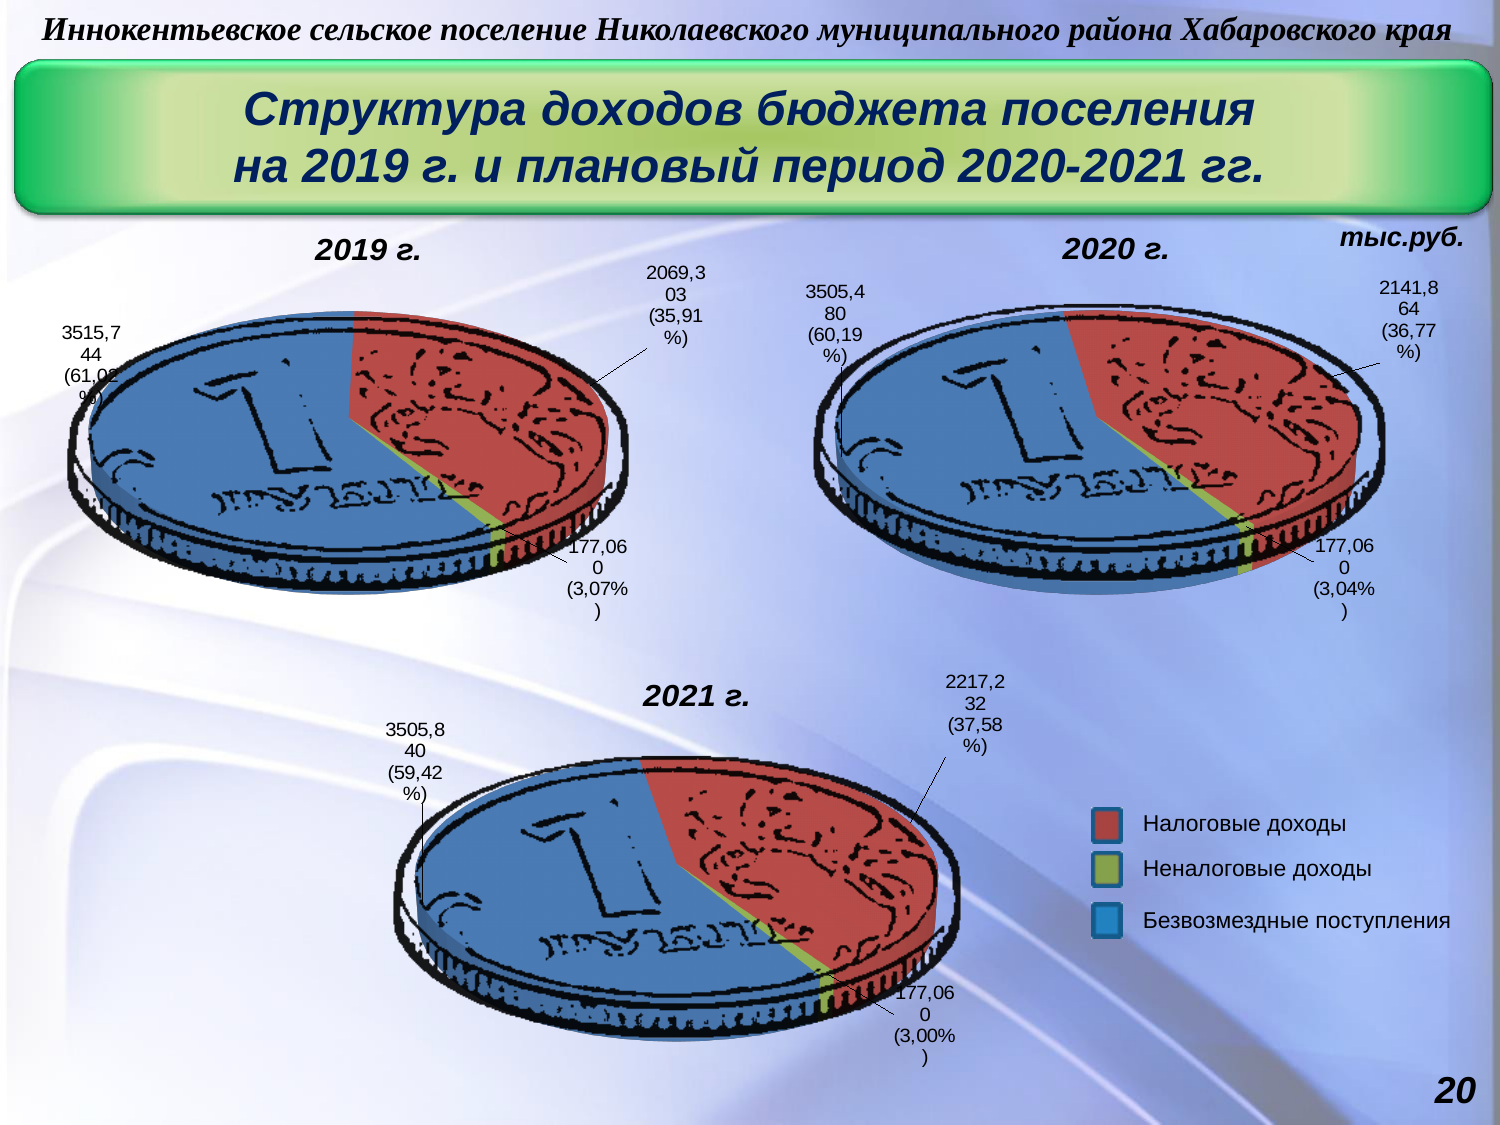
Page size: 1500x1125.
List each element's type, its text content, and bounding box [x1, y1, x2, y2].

table_header [1082, 799, 1132, 844]
chart [365, 669, 1061, 1106]
picture [0, 0, 1500, 1125]
chart [35, 223, 730, 659]
table_cell Неналоговые доходы [1132, 844, 1479, 889]
table_cell Безвозмездные поступления [1132, 889, 1479, 949]
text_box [4, 0, 1495, 226]
table_cell [1126, 844, 1132, 889]
table_cell [1082, 844, 1089, 889]
text_box 20 [1402, 1058, 1500, 1119]
table_header Налоговые доходы [1132, 799, 1479, 844]
chart [785, 222, 1480, 659]
table_cell [1082, 889, 1132, 949]
